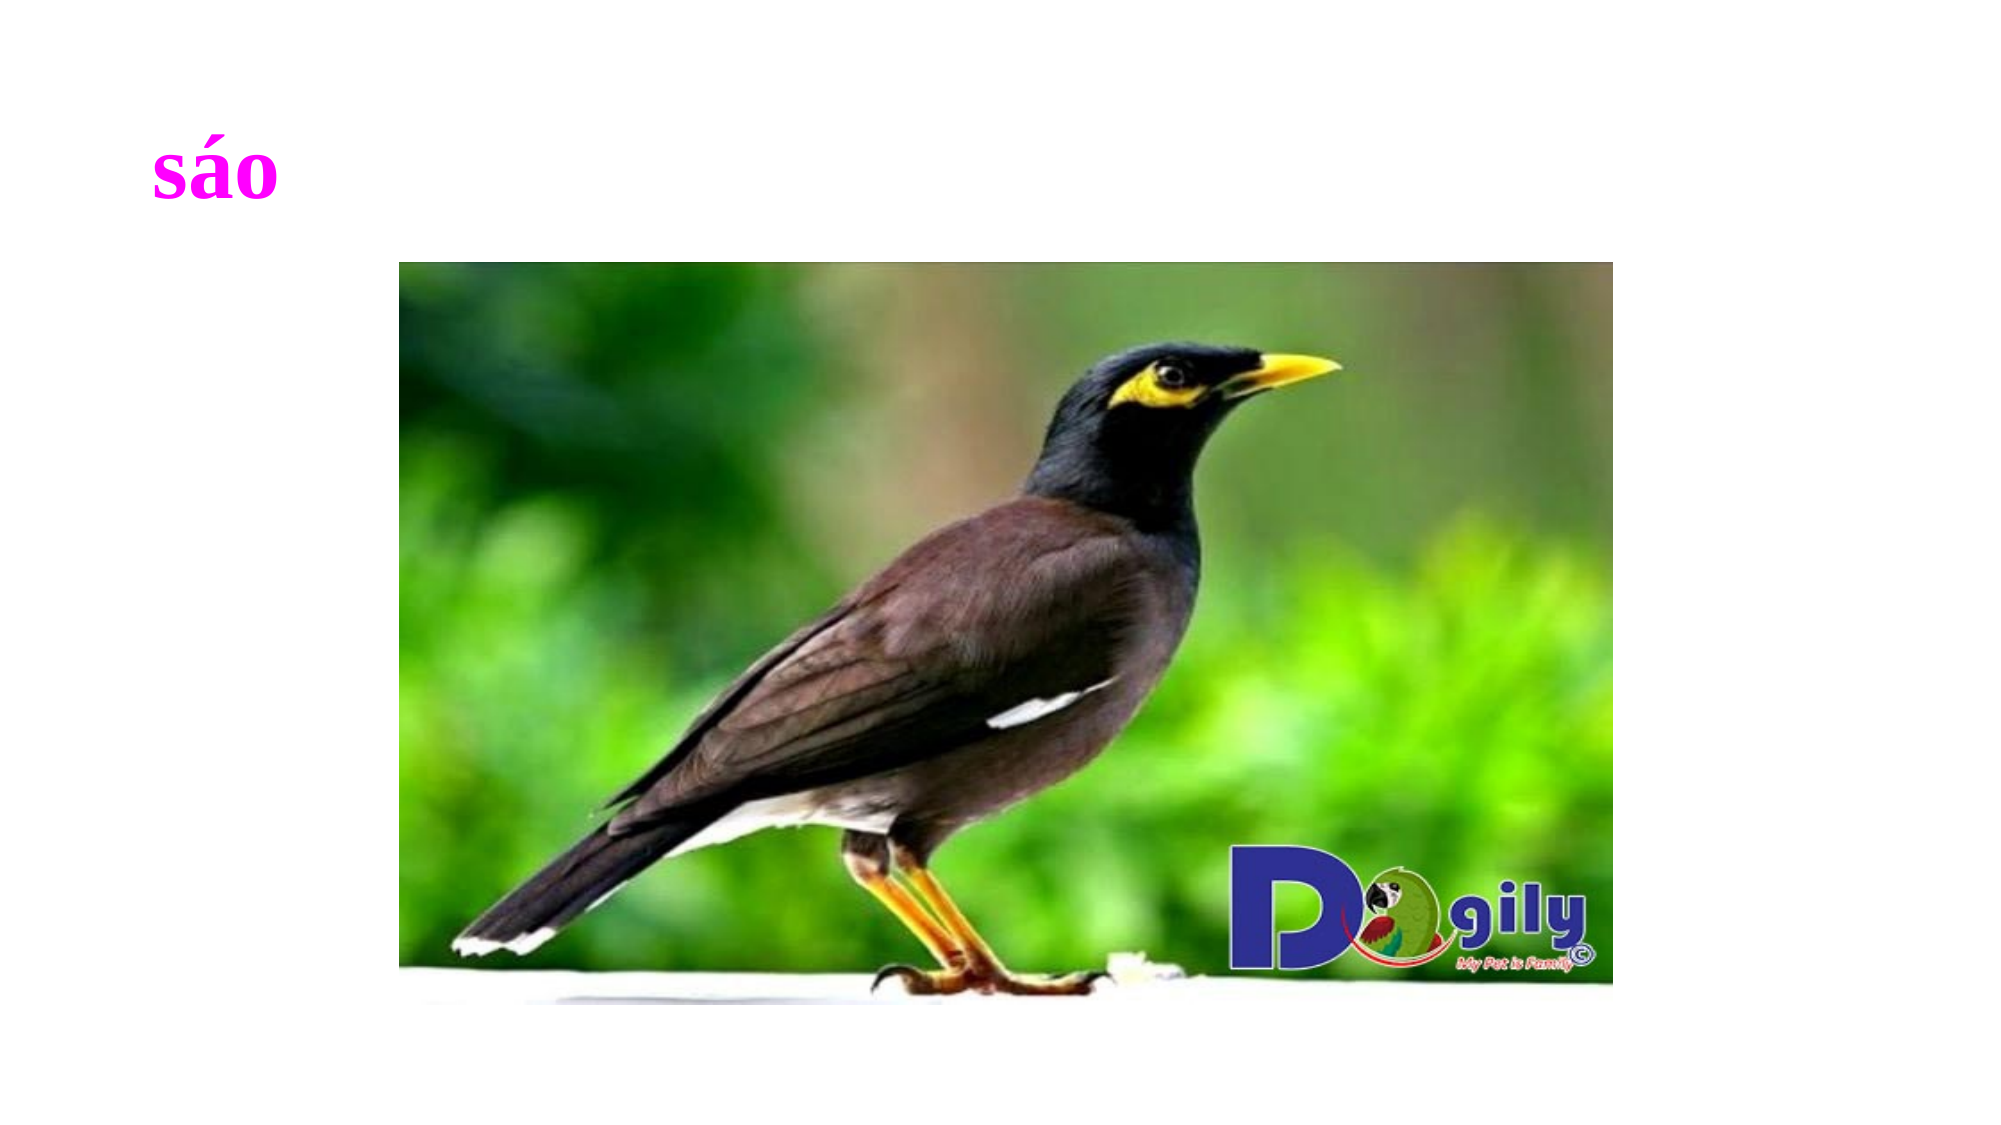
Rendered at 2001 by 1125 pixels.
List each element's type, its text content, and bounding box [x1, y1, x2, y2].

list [399, 262, 1613, 1005]
title sáo [137, 59, 1863, 278]
